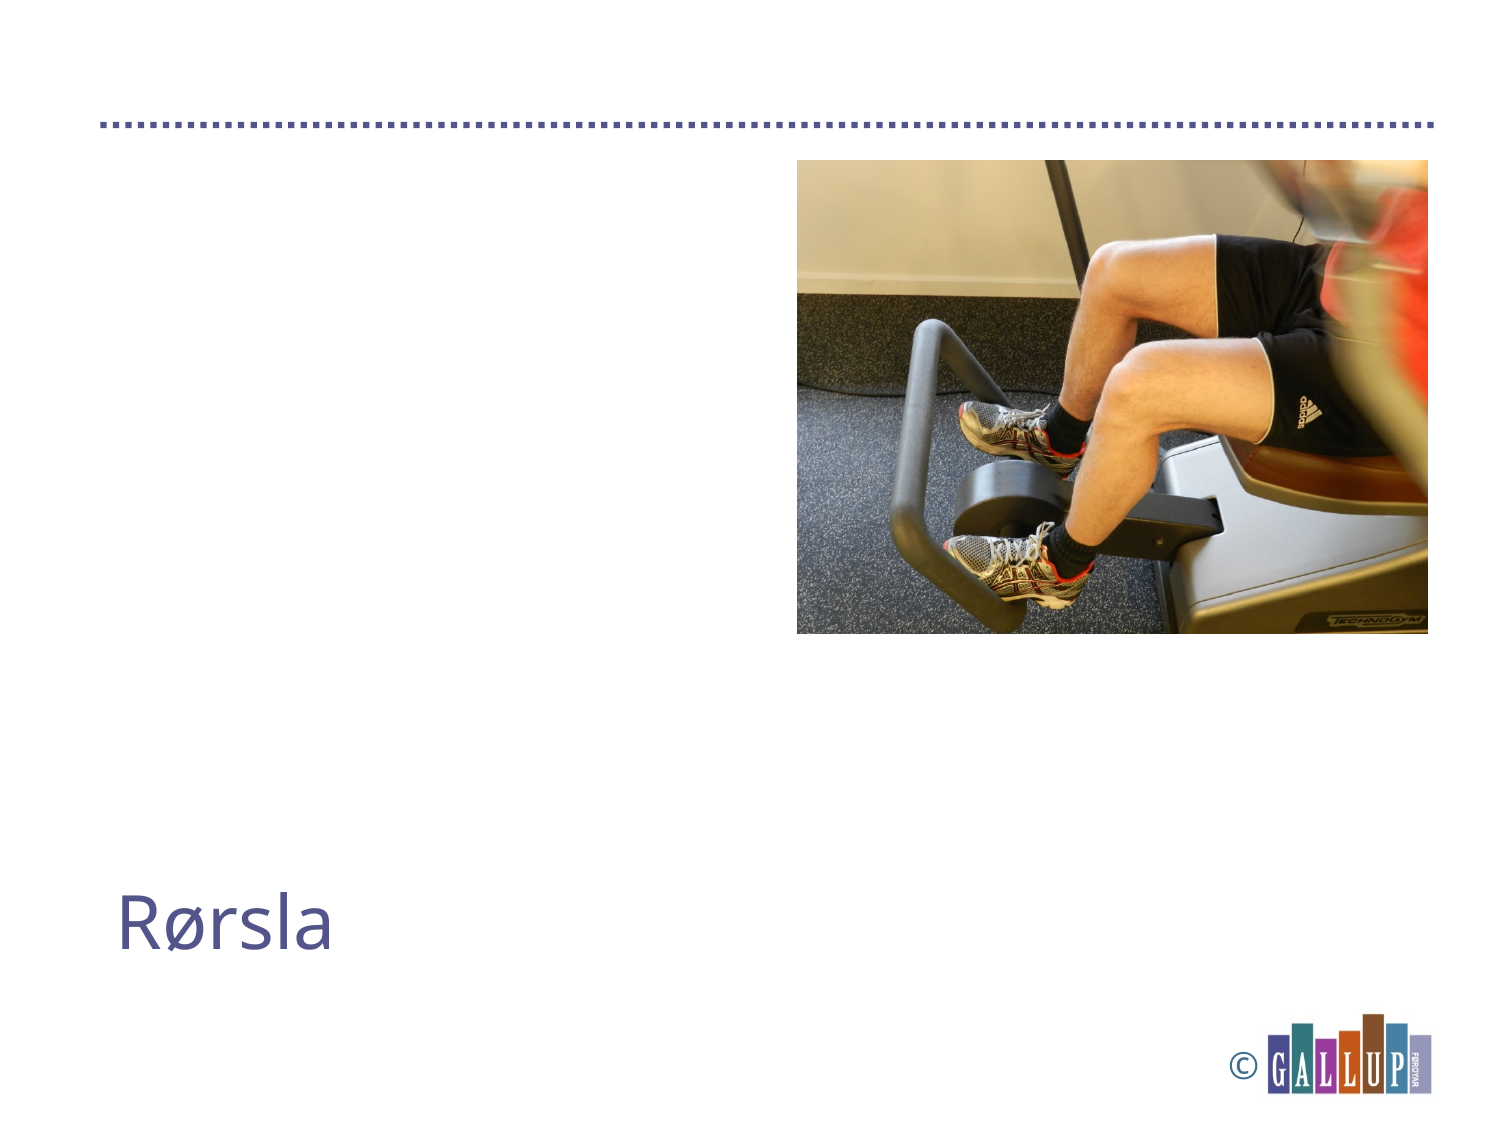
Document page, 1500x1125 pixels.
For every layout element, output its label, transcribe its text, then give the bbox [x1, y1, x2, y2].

picture [1260, 1003, 1438, 1104]
picture [796, 160, 1428, 634]
title Rørsla [100, 798, 1376, 1041]
